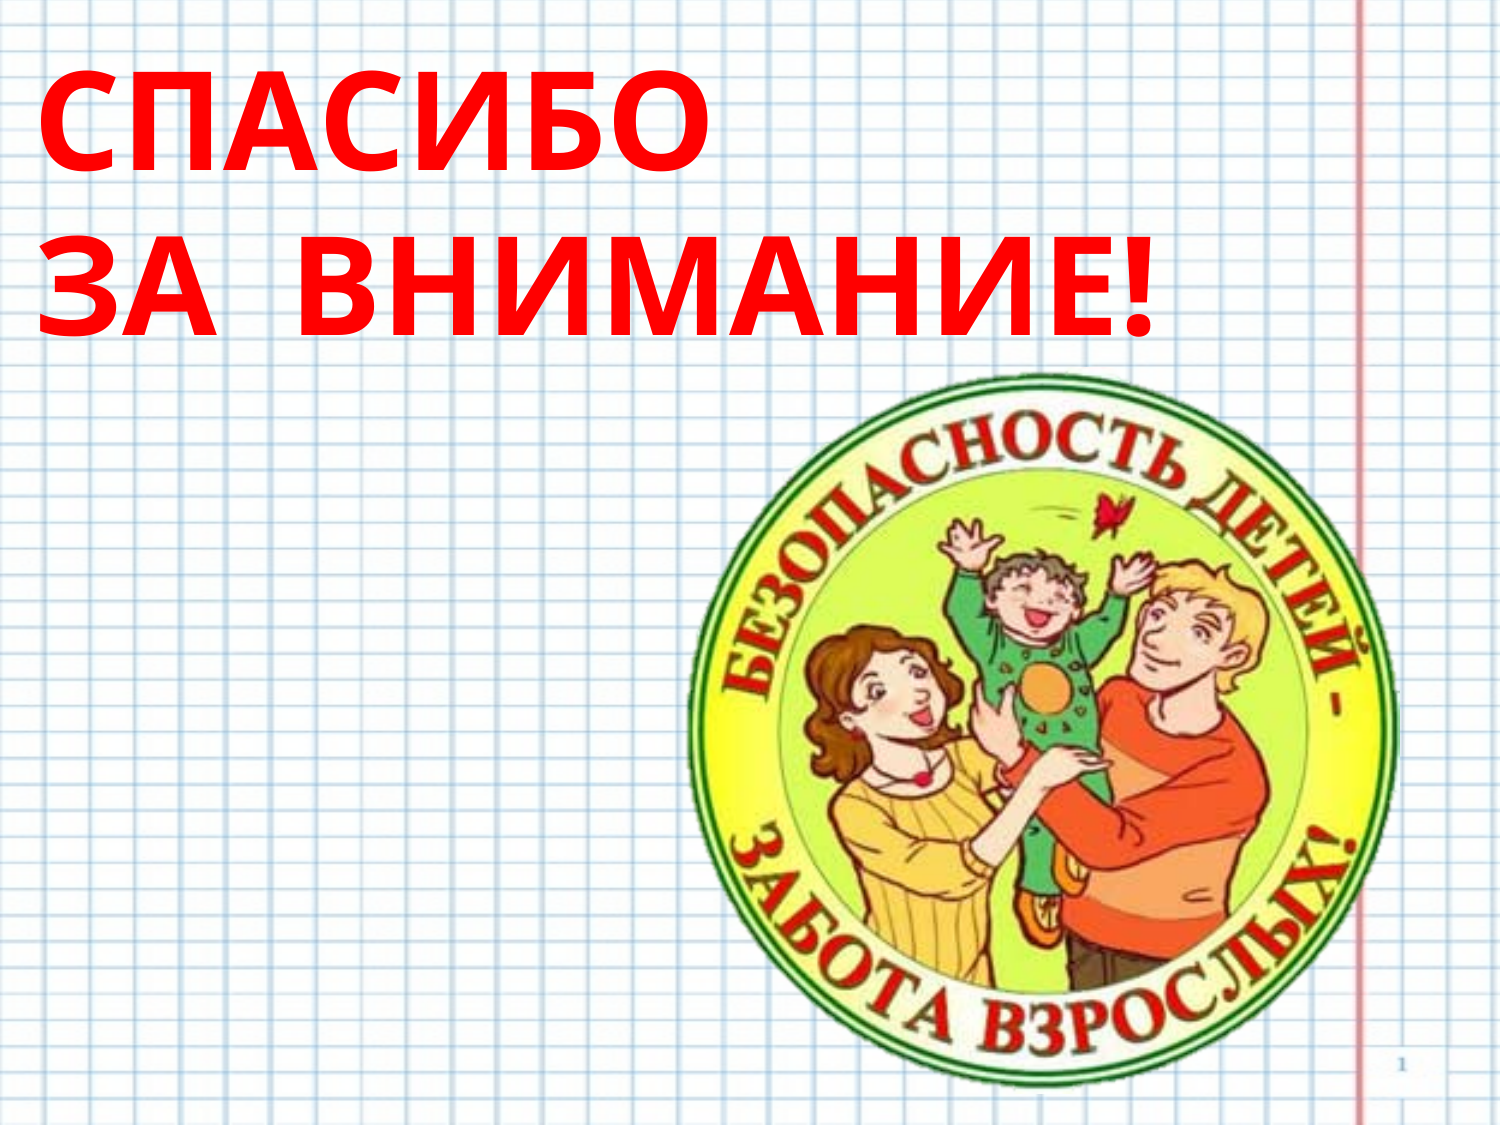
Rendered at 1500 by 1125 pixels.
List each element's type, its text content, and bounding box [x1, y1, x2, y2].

text_box Спасибо за внимание! [19, 25, 1500, 370]
picture [678, 367, 1400, 1095]
